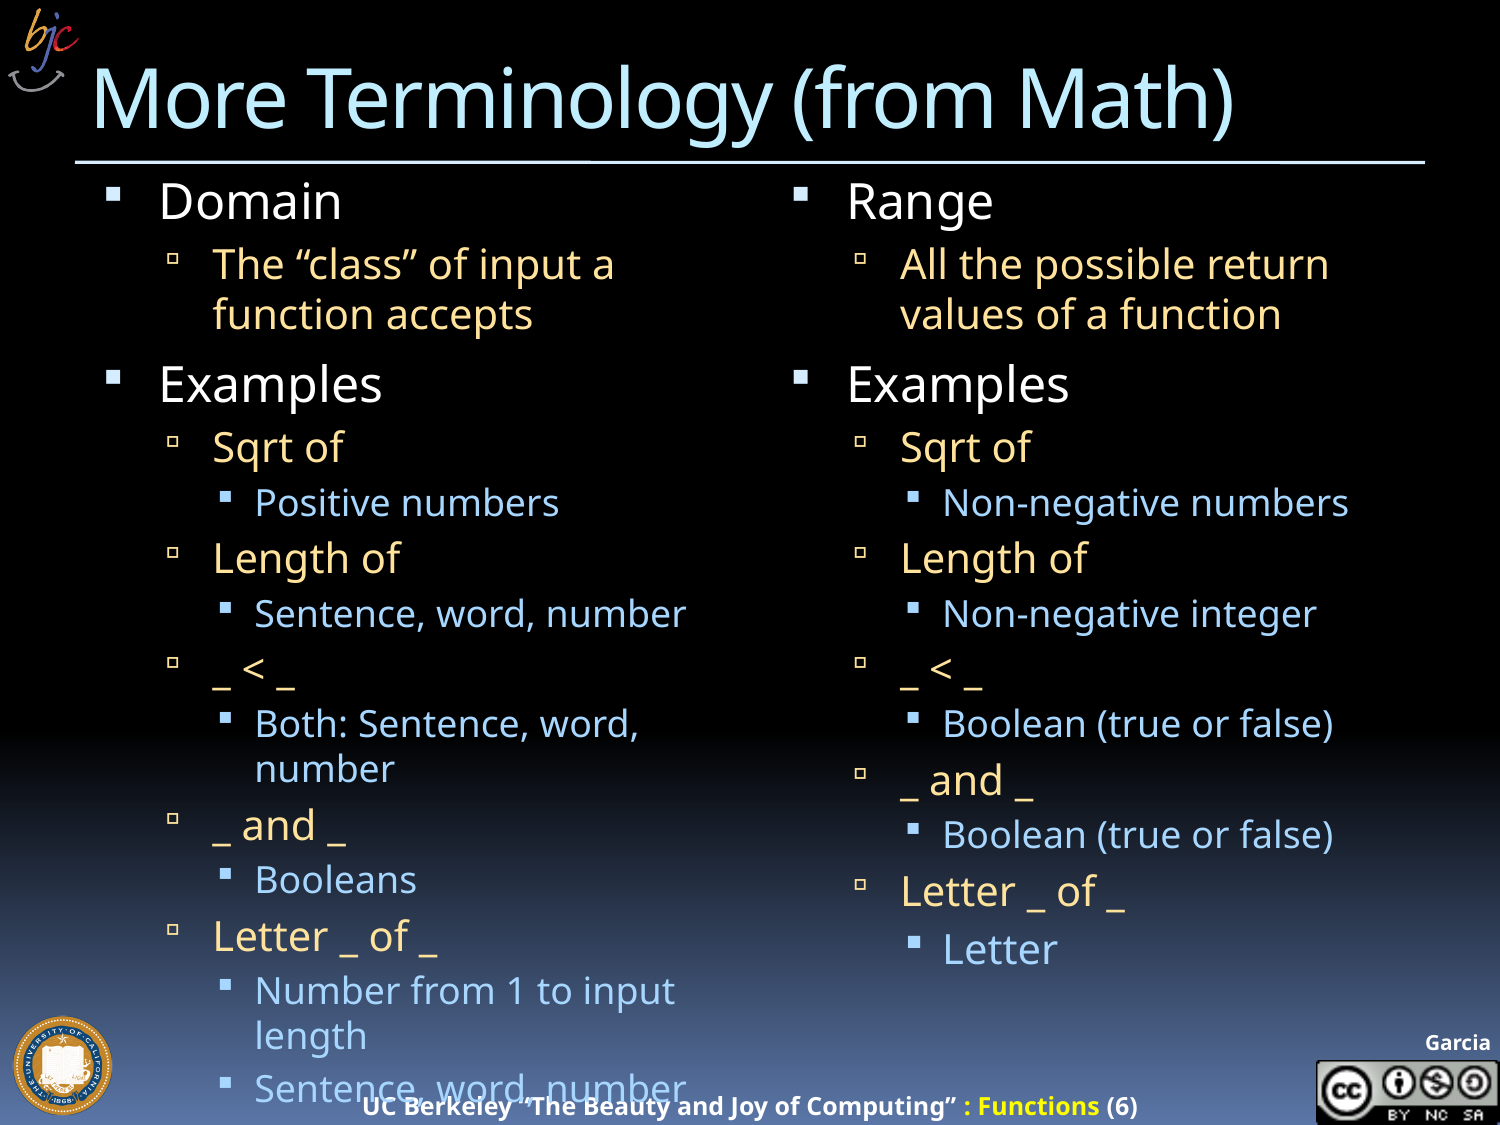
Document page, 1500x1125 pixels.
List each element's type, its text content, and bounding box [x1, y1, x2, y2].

picture [12, 1015, 113, 1116]
title More Terminology (from Math) [75, 37, 1425, 163]
list Range All the possible return values of a function Examples Sqrt of Non-negative numbers Length of Non-negative integer _ < _ Boolean (true or false) _ and _ Boolean (true or false) Letter _ of _ Letter [763, 162, 1427, 1034]
picture [1316, 1060, 1500, 1125]
list Domain The “class” of input a function accepts Examples Sqrt of Positive numbers Length of Sentence, word, number _ < _ Both: Sentence, word, number _ and _ Booleans Letter _ of _ Number from 1 to input length Sentence, word, number [75, 163, 763, 1034]
picture [8, 8, 79, 92]
